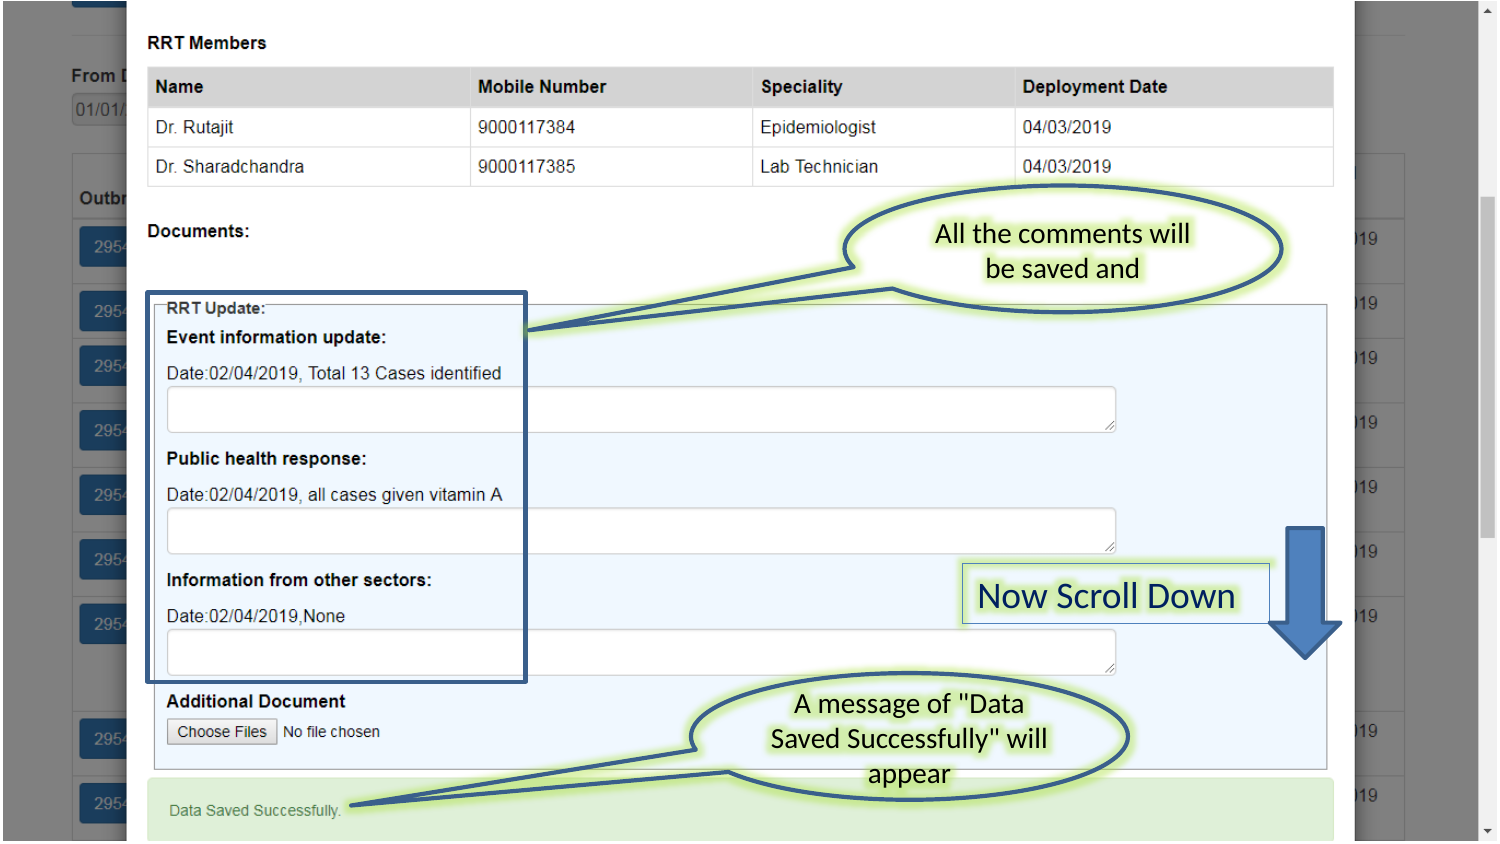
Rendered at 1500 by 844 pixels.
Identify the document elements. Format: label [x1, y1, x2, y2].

list [2, 0, 1498, 842]
